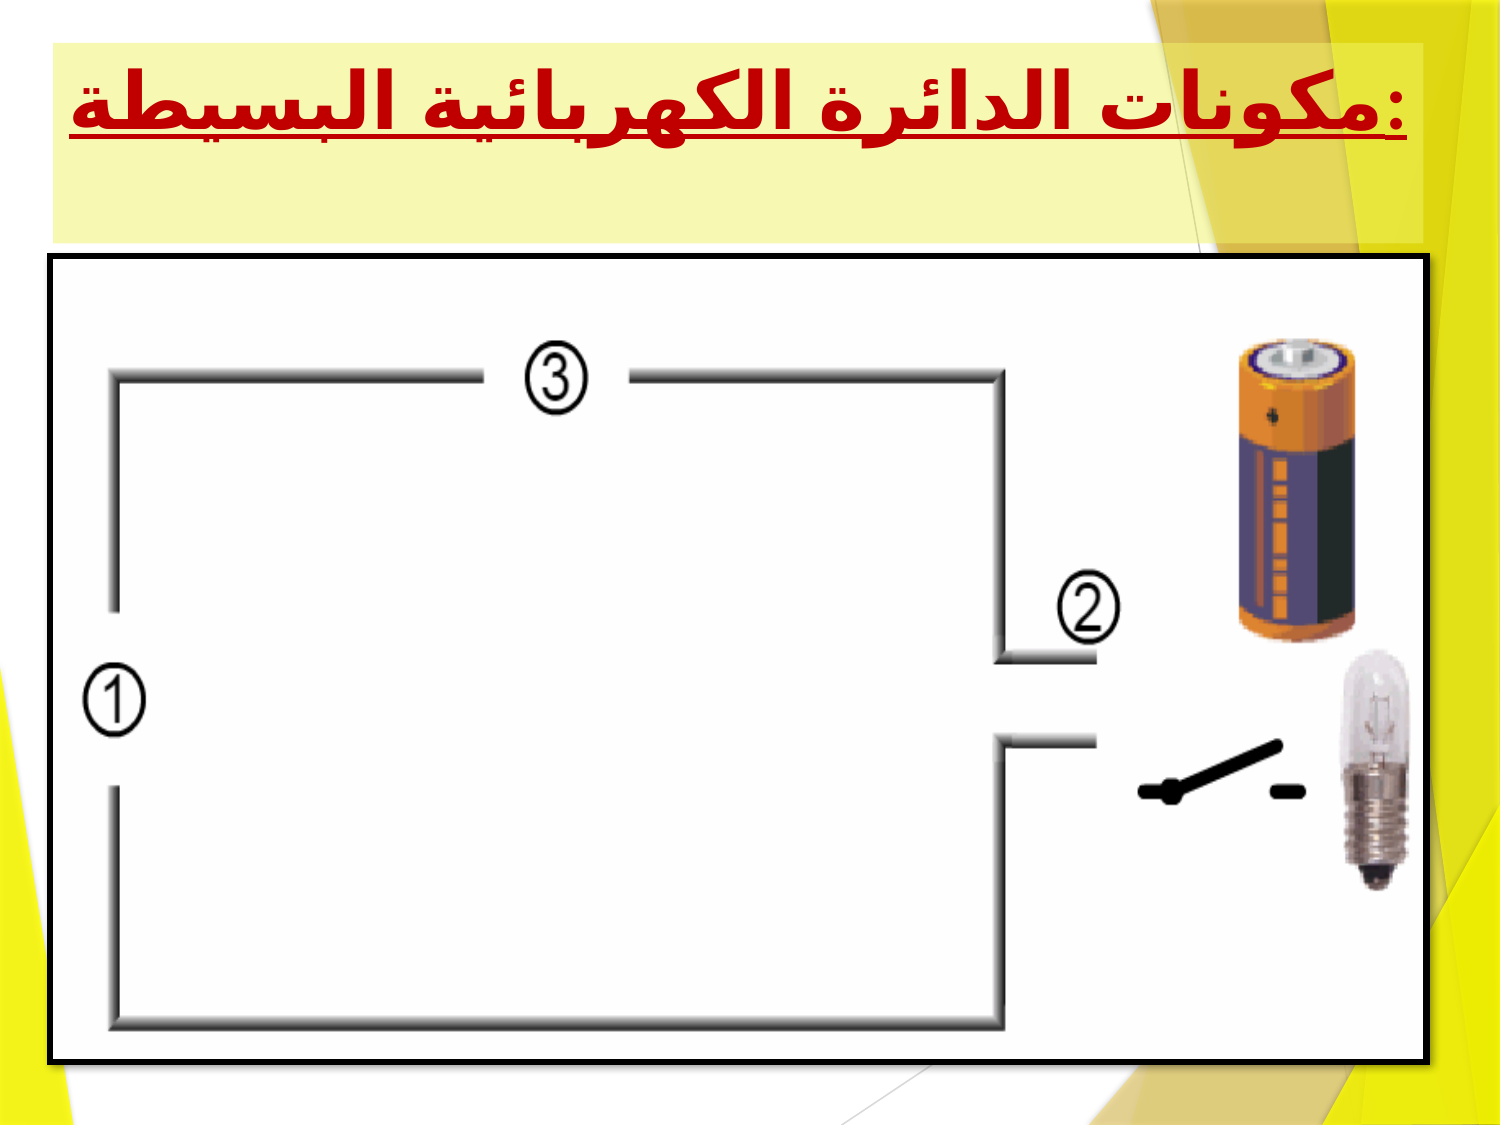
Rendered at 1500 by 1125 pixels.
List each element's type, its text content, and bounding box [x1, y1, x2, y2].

title مكونات الدائرة الكهربائية البسيطة: [53, 42, 1424, 244]
picture [52, 258, 1424, 1060]
